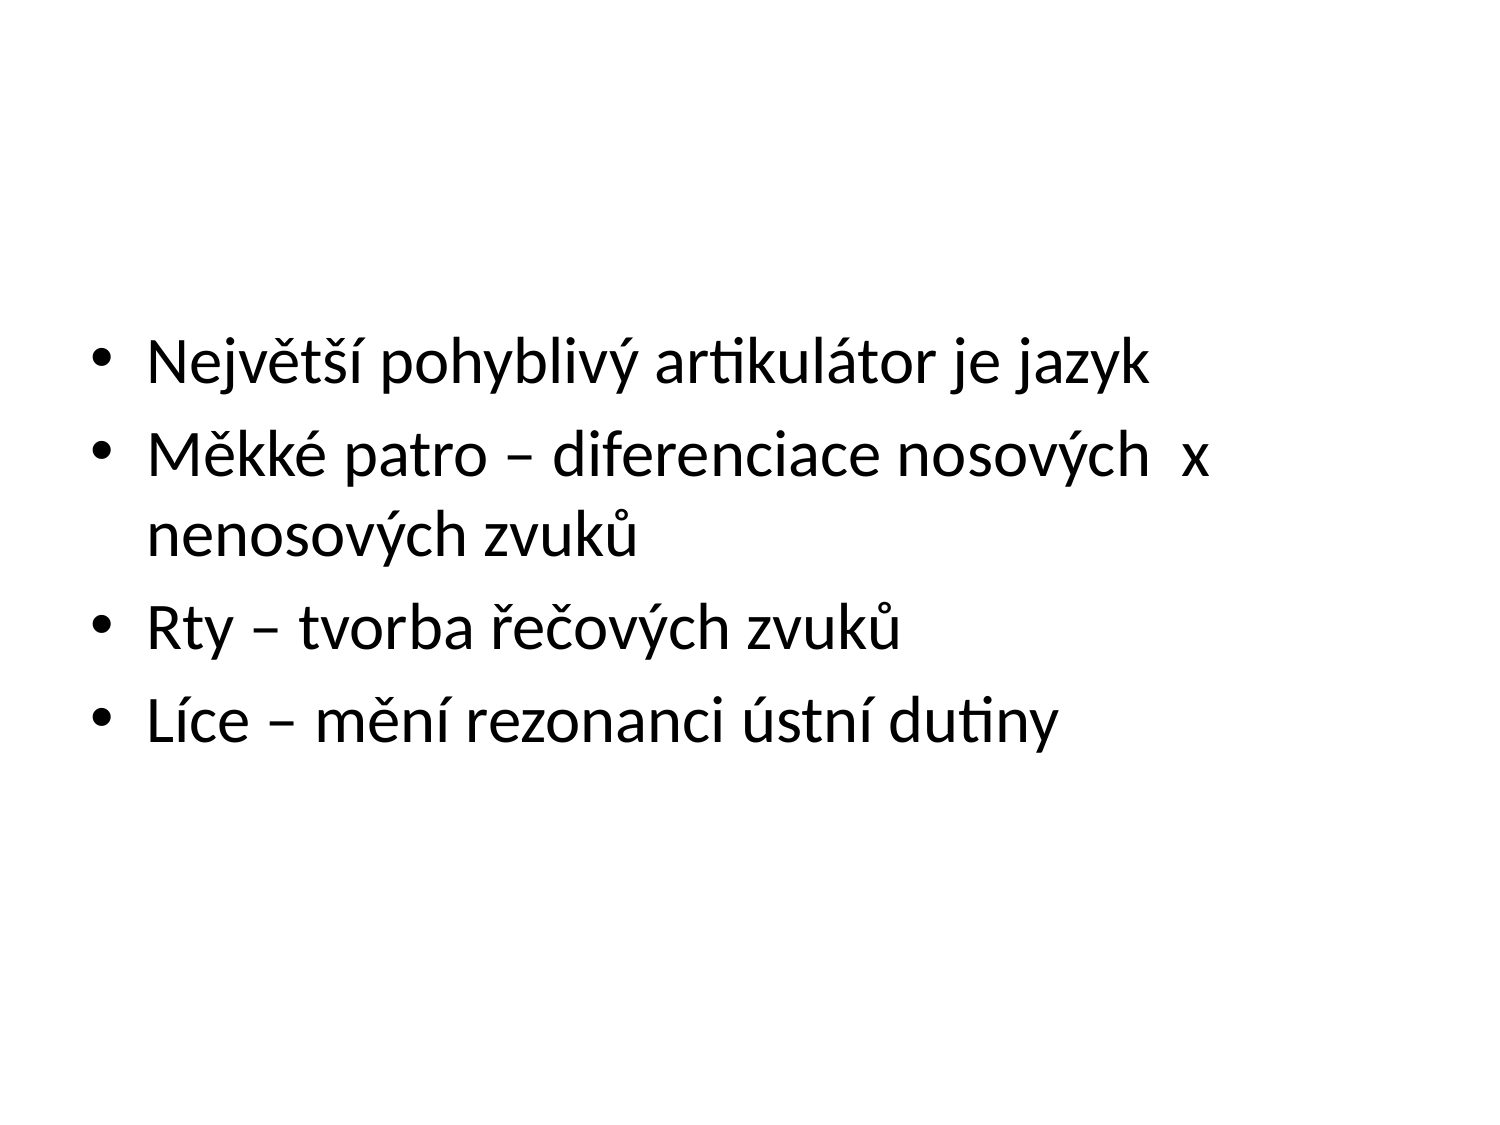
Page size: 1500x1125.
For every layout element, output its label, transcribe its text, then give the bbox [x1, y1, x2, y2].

list Největší pohyblivý artikulátor je jazyk Měkké patro – diferenciace nosových x nenosových zvuků Rty – tvorba řečových zvuků Líce – mění rezonanci ústní dutiny [75, 308, 1425, 1059]
